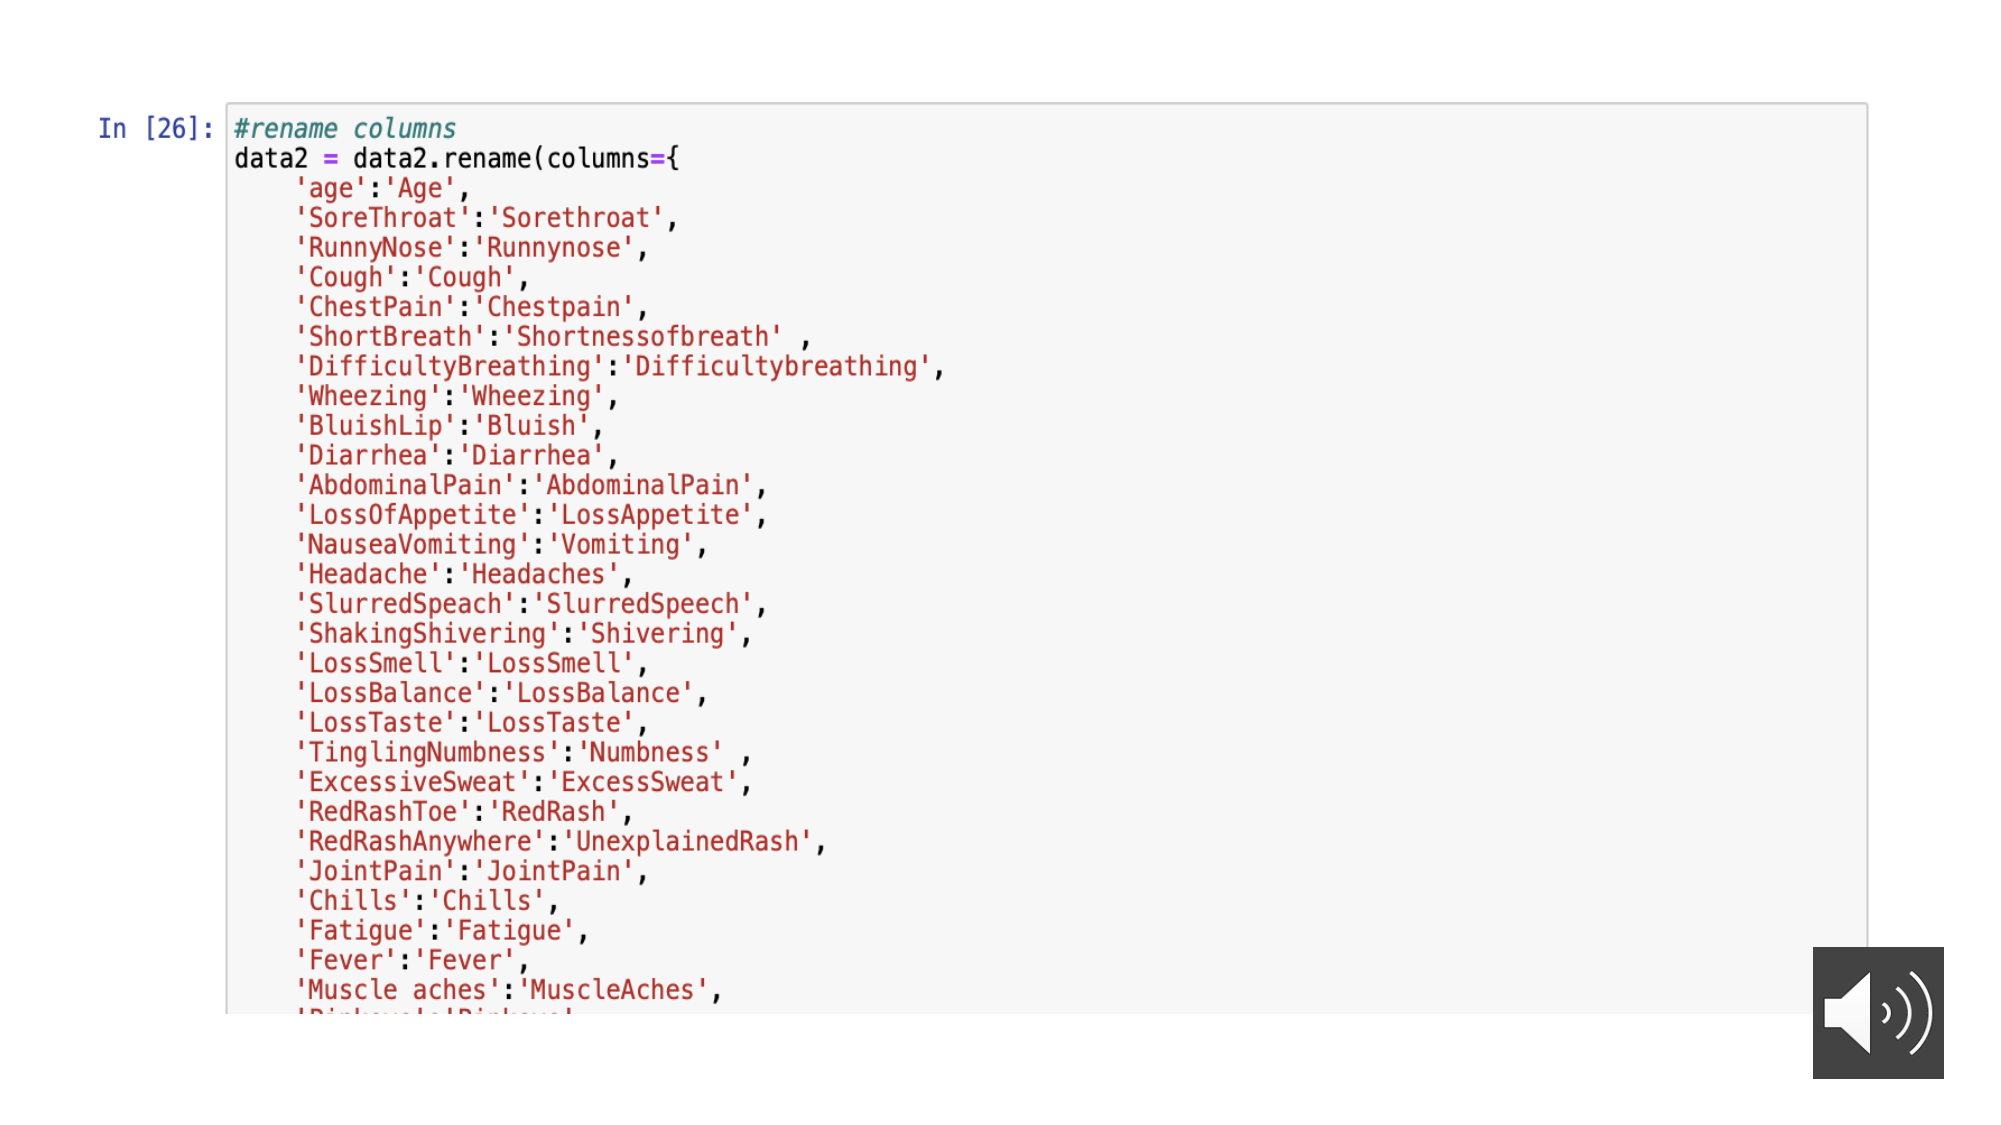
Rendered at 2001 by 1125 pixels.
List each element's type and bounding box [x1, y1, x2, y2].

picture [1811, 946, 1946, 1080]
list [54, 91, 1881, 1014]
